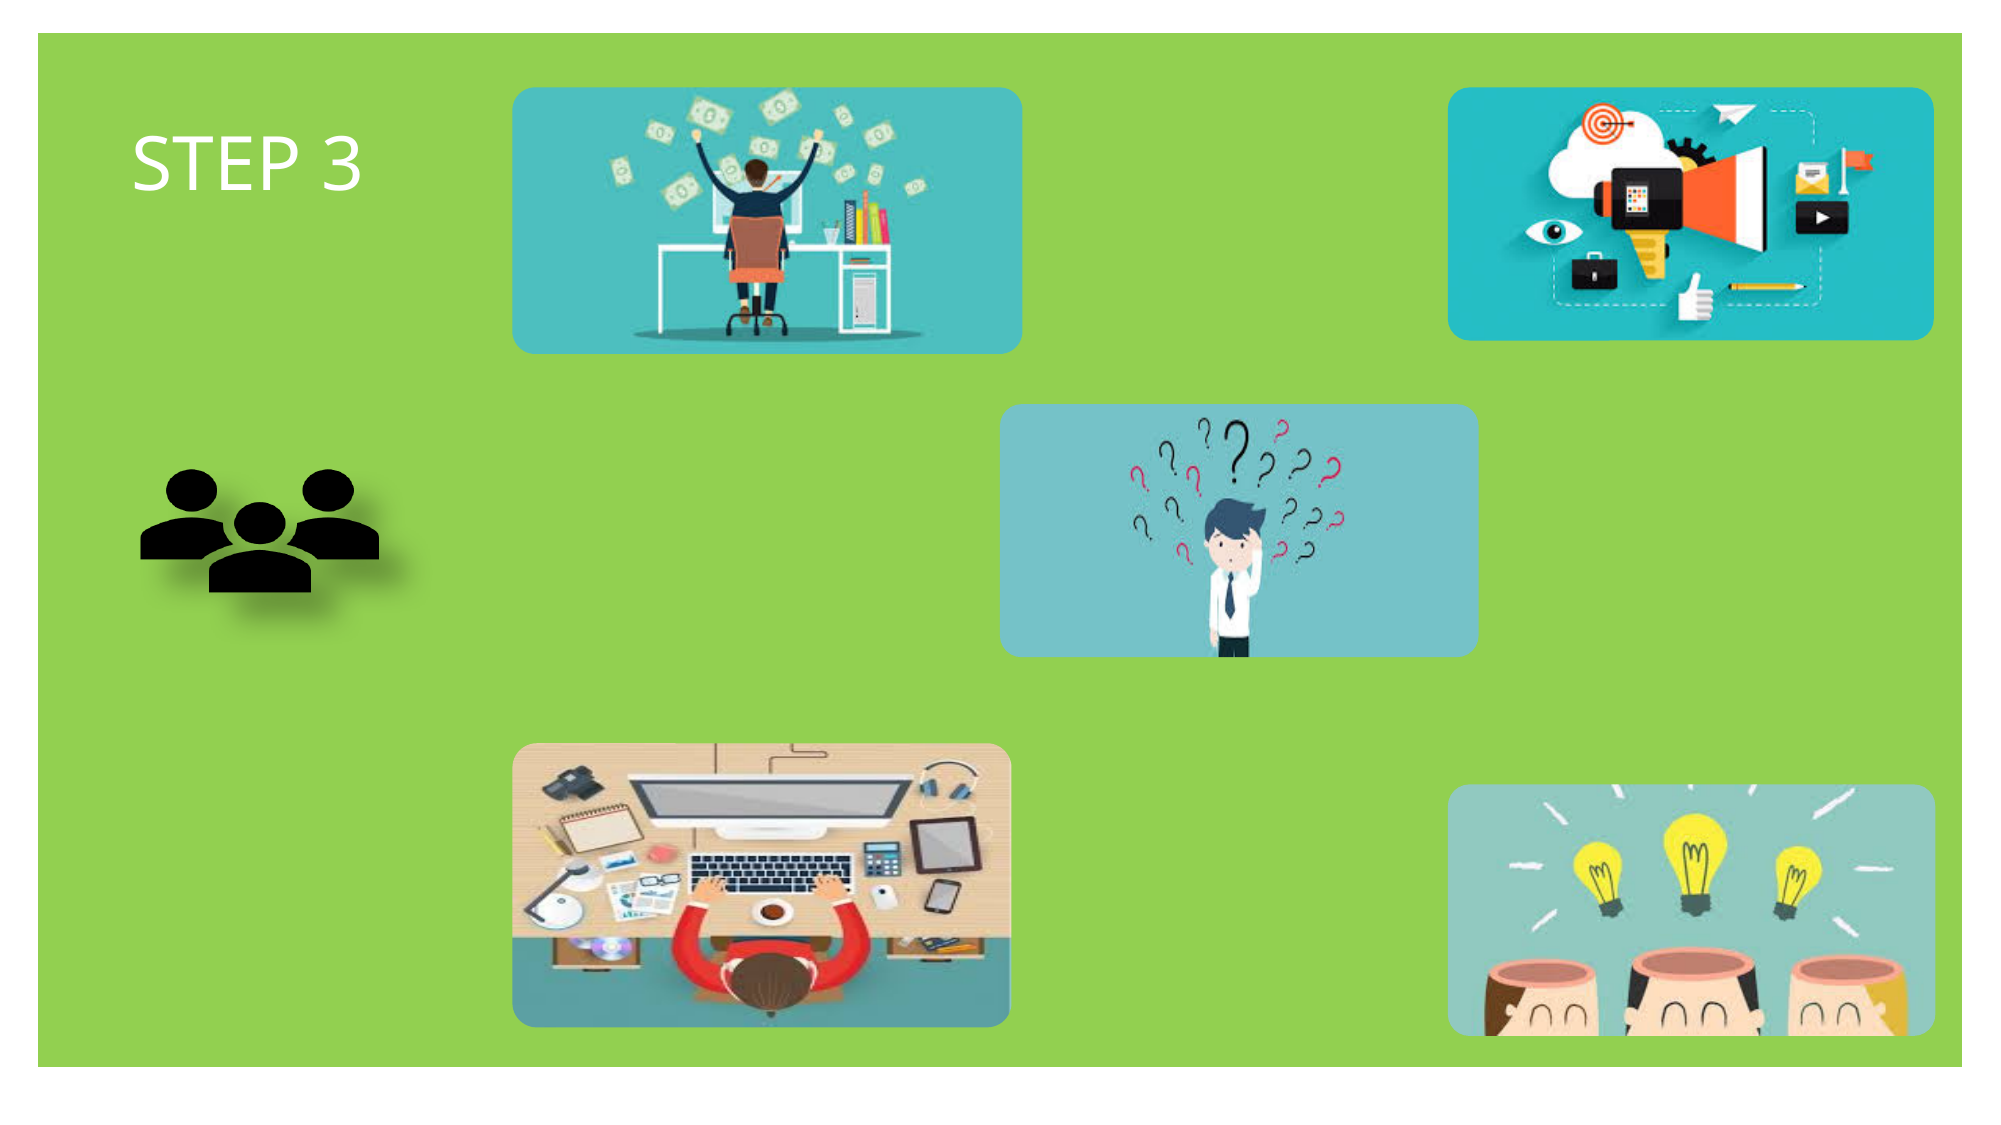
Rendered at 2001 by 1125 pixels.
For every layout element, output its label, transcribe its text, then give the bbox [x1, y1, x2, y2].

text_box [38, 33, 1962, 1067]
picture [1447, 784, 1936, 1036]
picture [999, 404, 1479, 658]
text_box STEP 3 [116, 107, 416, 213]
picture [512, 743, 1012, 1028]
picture [512, 87, 1023, 354]
picture [1447, 87, 1934, 341]
picture [123, 418, 396, 643]
